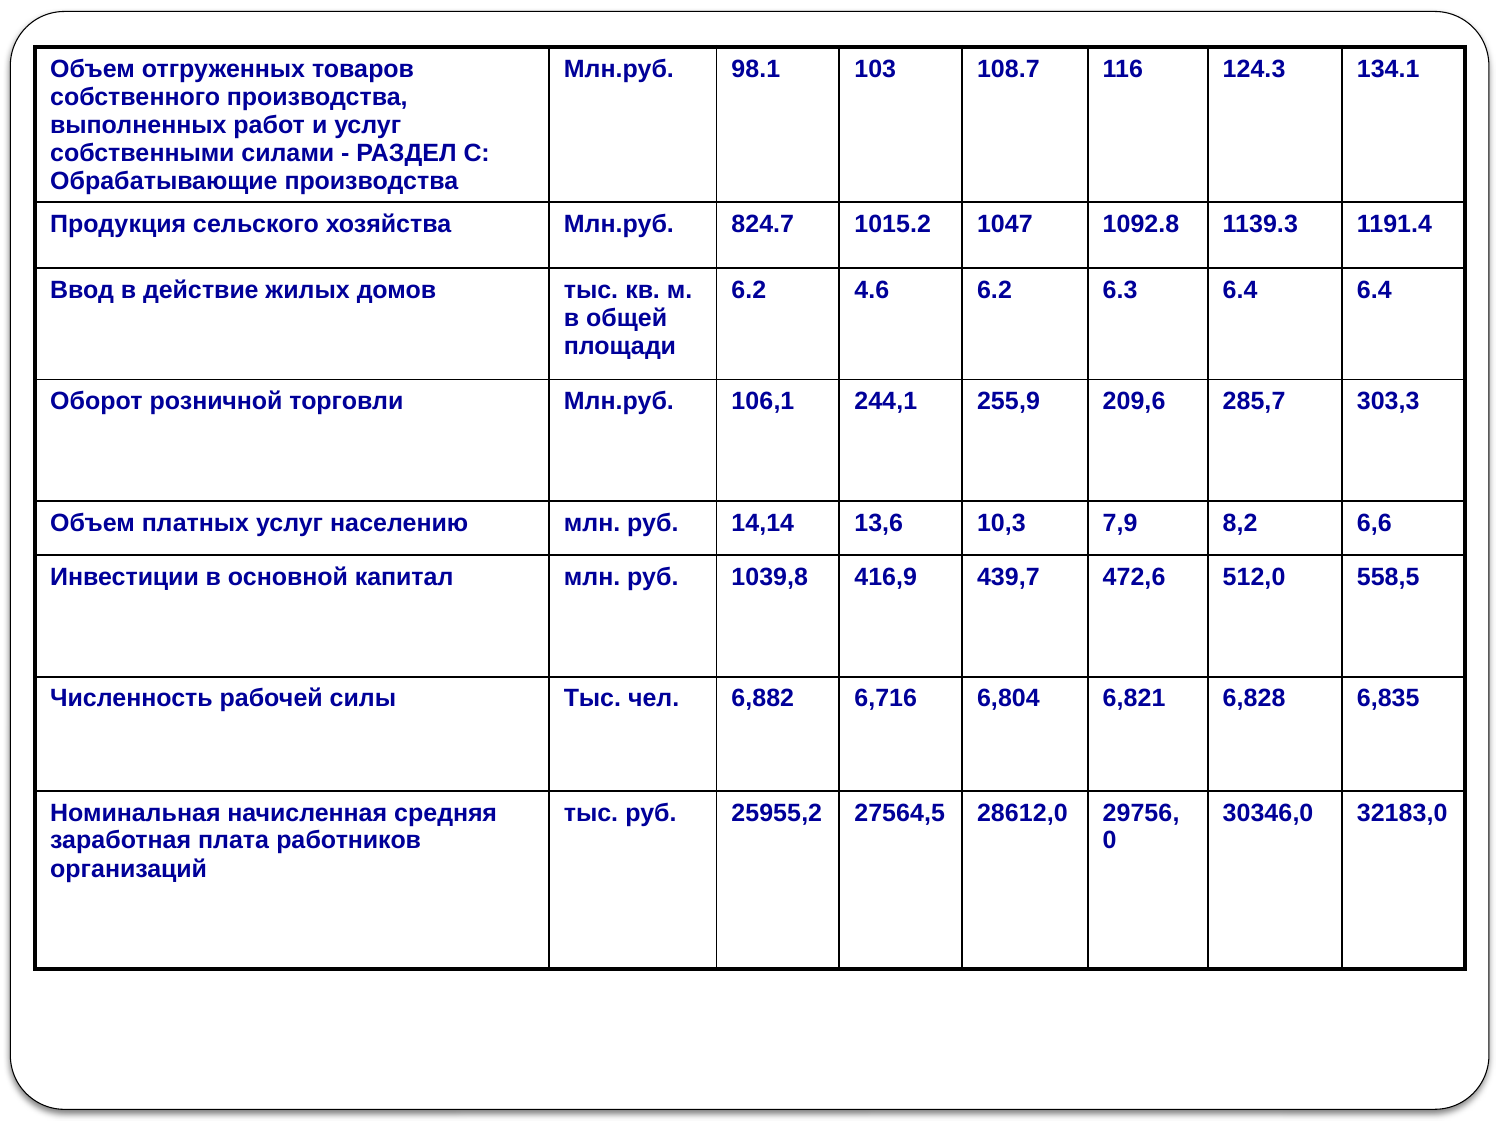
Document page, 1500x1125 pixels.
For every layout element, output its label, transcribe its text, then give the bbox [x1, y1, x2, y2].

table_cell 6,835 [1343, 678, 1463, 790]
table_cell 6.2 [963, 269, 1087, 379]
table_header 108.7 [963, 49, 1087, 201]
table_cell 7,9 [1089, 502, 1207, 554]
table_cell 25955,2 [717, 792, 838, 967]
table_cell 439,7 [963, 556, 1087, 676]
table_cell 6.4 [1209, 269, 1341, 379]
table_cell 28612,0 [963, 792, 1087, 967]
table_cell 106,1 [717, 380, 838, 500]
table_cell 29756,0 [1089, 792, 1207, 967]
table_cell 6.4 [1343, 269, 1463, 379]
table_cell 416,9 [840, 556, 961, 676]
table_cell млн. руб. [550, 556, 716, 676]
table_cell 1047 [963, 203, 1087, 267]
table_header 103 [840, 49, 961, 201]
table_cell 472,6 [1089, 556, 1207, 676]
table_cell 558,5 [1343, 556, 1463, 676]
table_cell млн. руб. [550, 502, 716, 554]
table_cell Численность рабочей силы [37, 678, 548, 790]
table_header 116 [1089, 49, 1207, 201]
table_cell 30346,0 [1209, 792, 1341, 967]
table_cell 824.7 [717, 203, 838, 267]
table_cell 32183,0 [1343, 792, 1463, 967]
table_header Объем отгруженных товаров собственного производства, выполненных работ и услуг собственными силами - РАЗДЕЛ С: Обрабатывающие производства [37, 49, 548, 201]
table_cell 1092.8 [1089, 203, 1207, 267]
table_cell Объем платных услуг населению [37, 502, 548, 554]
table_cell 27564,5 [840, 792, 961, 967]
table_cell тыс. руб. [550, 792, 716, 967]
table_cell 1139.3 [1209, 203, 1341, 267]
table_cell 4.6 [840, 269, 961, 379]
table_cell 6,828 [1209, 678, 1341, 790]
table_cell 244,1 [840, 380, 961, 500]
table_cell 303,3 [1343, 380, 1463, 500]
table_cell 8,2 [1209, 502, 1341, 554]
table_cell 1039,8 [717, 556, 838, 676]
table_cell 209,6 [1089, 380, 1207, 500]
table_cell 6,6 [1343, 502, 1463, 554]
table_cell 255,9 [963, 380, 1087, 500]
table_cell 6,804 [963, 678, 1087, 790]
table_header 124.3 [1209, 49, 1341, 201]
table_cell Оборот розничной торговли [37, 380, 548, 500]
table_cell 6.3 [1089, 269, 1207, 379]
table_cell 6,882 [717, 678, 838, 790]
table_cell 1191.4 [1343, 203, 1463, 267]
table_cell Продукция сельского хозяйства [37, 203, 548, 267]
table_cell 6,716 [840, 678, 961, 790]
table_cell Тыс. чел. [550, 678, 716, 790]
table_cell Номинальная начисленная средняя заработная плата работников организаций [37, 792, 548, 967]
table_cell 512,0 [1209, 556, 1341, 676]
table_header 134.1 [1343, 49, 1463, 201]
table_cell 1015.2 [840, 203, 961, 267]
table_cell Ввод в действие жилых домов [37, 269, 548, 379]
table_cell 285,7 [1209, 380, 1341, 500]
table_header 98.1 [717, 49, 838, 201]
table_cell 6,821 [1089, 678, 1207, 790]
table_cell 13,6 [840, 502, 961, 554]
table_cell тыс. кв. м. в общей площади [550, 269, 716, 379]
table_cell Инвестиции в основной капитал [37, 556, 548, 676]
table_cell Млн.руб. [550, 203, 716, 267]
table_cell 14,14 [717, 502, 838, 554]
table_cell Млн.руб. [550, 380, 716, 500]
table_cell 10,3 [963, 502, 1087, 554]
table_cell 6.2 [717, 269, 838, 379]
table_header Млн.руб. [550, 49, 716, 201]
